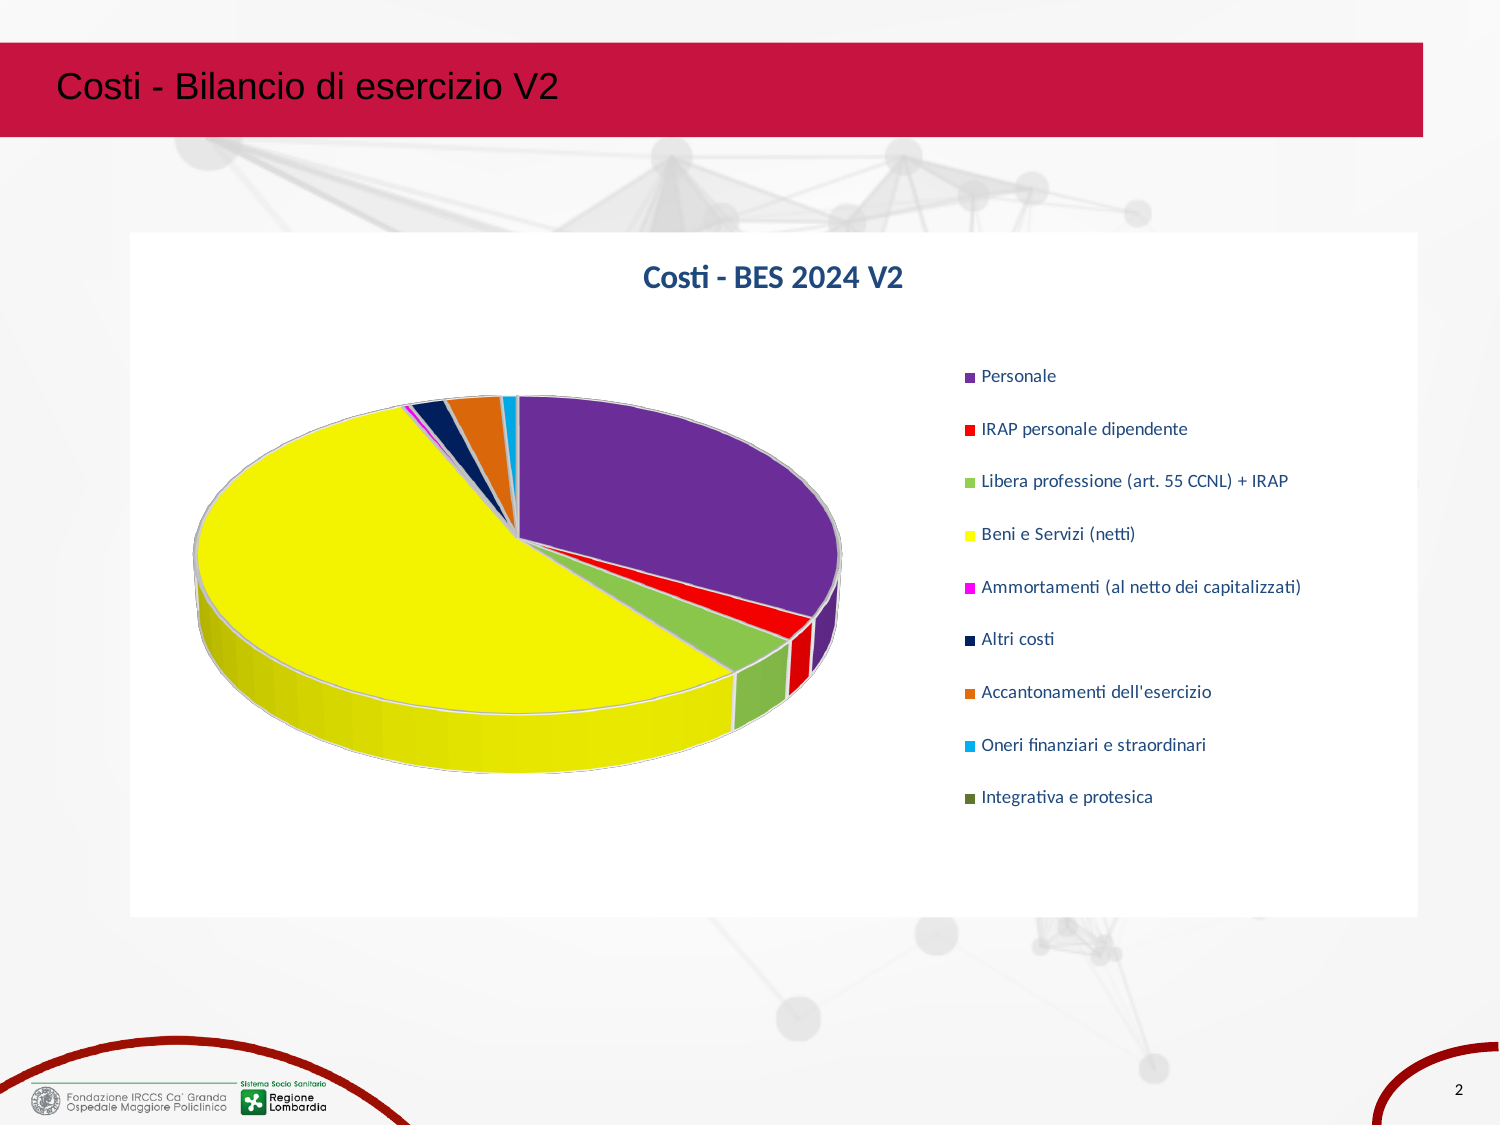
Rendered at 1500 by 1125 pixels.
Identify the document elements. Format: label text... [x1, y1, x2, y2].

text_box 2 [1435, 1076, 1483, 1102]
text_box [0, 41, 1425, 139]
picture [0, 0, 1500, 1125]
text_box Costi - Bilancio di esercizio V2 [41, 54, 975, 160]
chart [129, 232, 1418, 918]
text_box [85, 1076, 1271, 1104]
